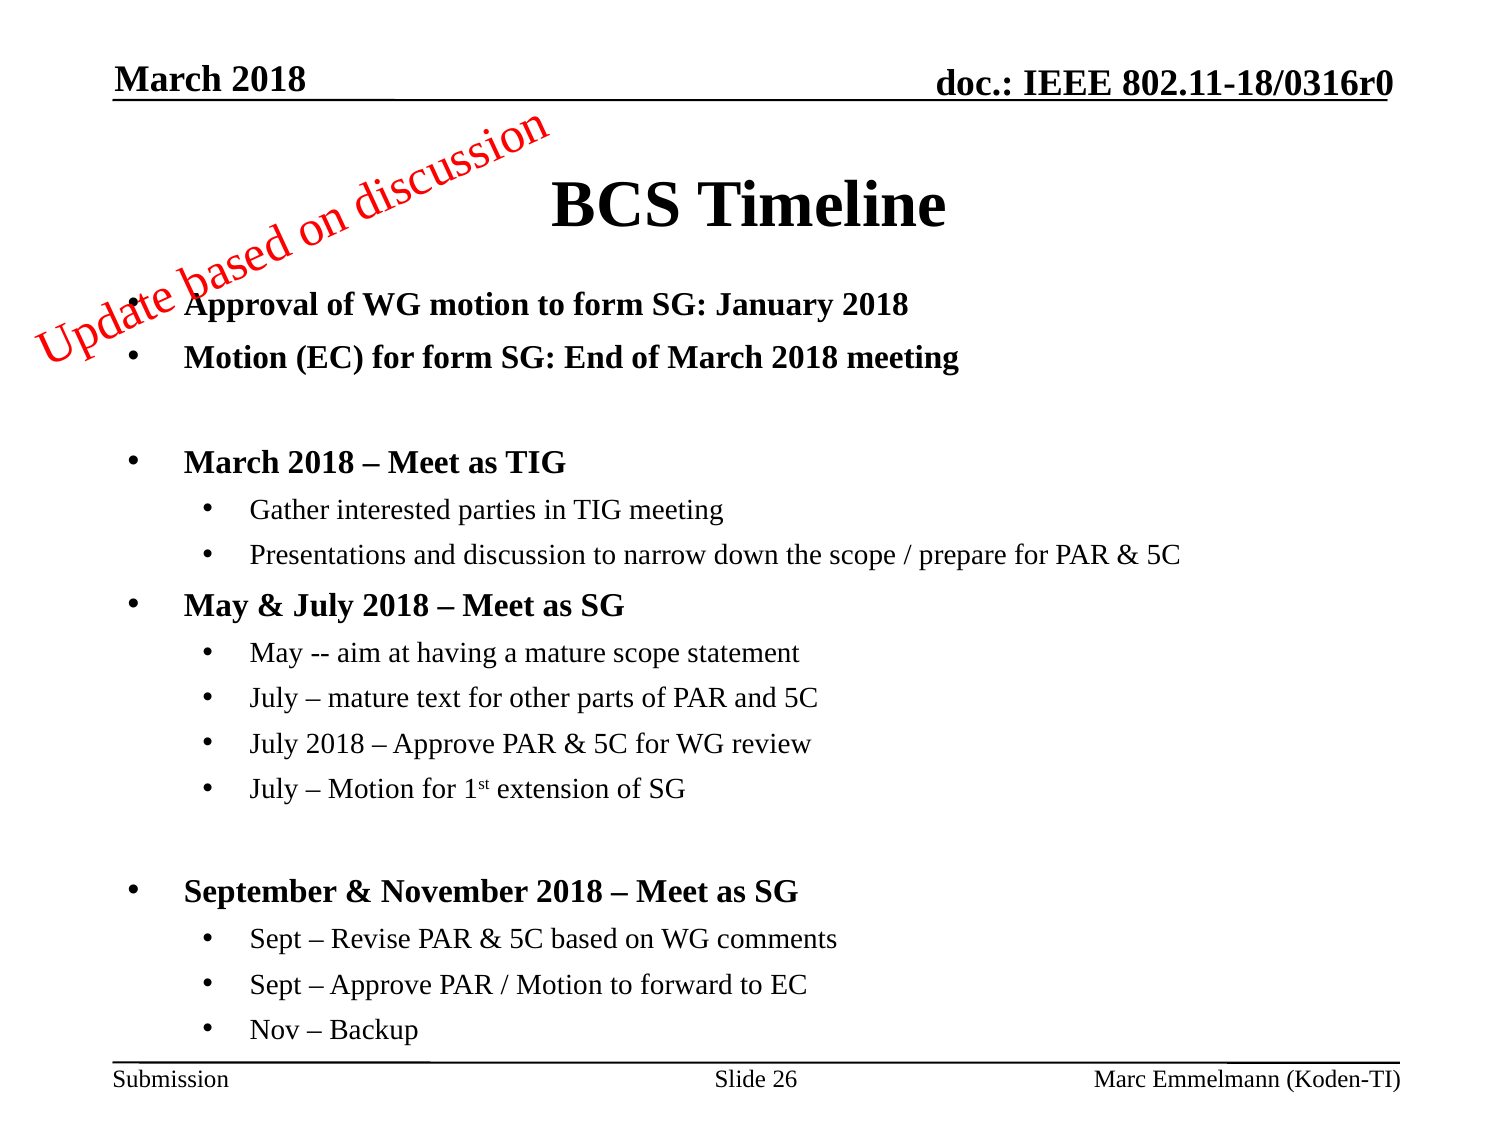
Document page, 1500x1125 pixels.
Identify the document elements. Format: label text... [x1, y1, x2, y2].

list Approval of WG motion to form SG: January 2018 Motion (EC) for form SG: End of March 2018 meeting March 2018 – Meet as TIG Gather interested parties in TIG meeting Presentations and discussion to narrow down the scope / prepare for PAR & 5C May & July 2018 – Meet as SG May -- aim at having a mature scope statement July – mature text for other parts of PAR and 5C July 2018 – Approve PAR & 5C for WG review July – Motion for 1st extension of SG September & November 2018 – Meet as SG Sept – Revise PAR & 5C based on WG comments Sept – Approve PAR / Motion to forward to EC Nov – Backup [112, 274, 1388, 950]
title BCS Timeline [112, 112, 461, 274]
text_box Update based on discussion [10, 76, 573, 390]
footer Marc Emmelmann (Koden-TI) [878, 1061, 1402, 1093]
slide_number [114, 54, 423, 100]
slide_number Slide 26 [712, 1061, 800, 1123]
title BCS Timeline [294, 112, 1388, 274]
